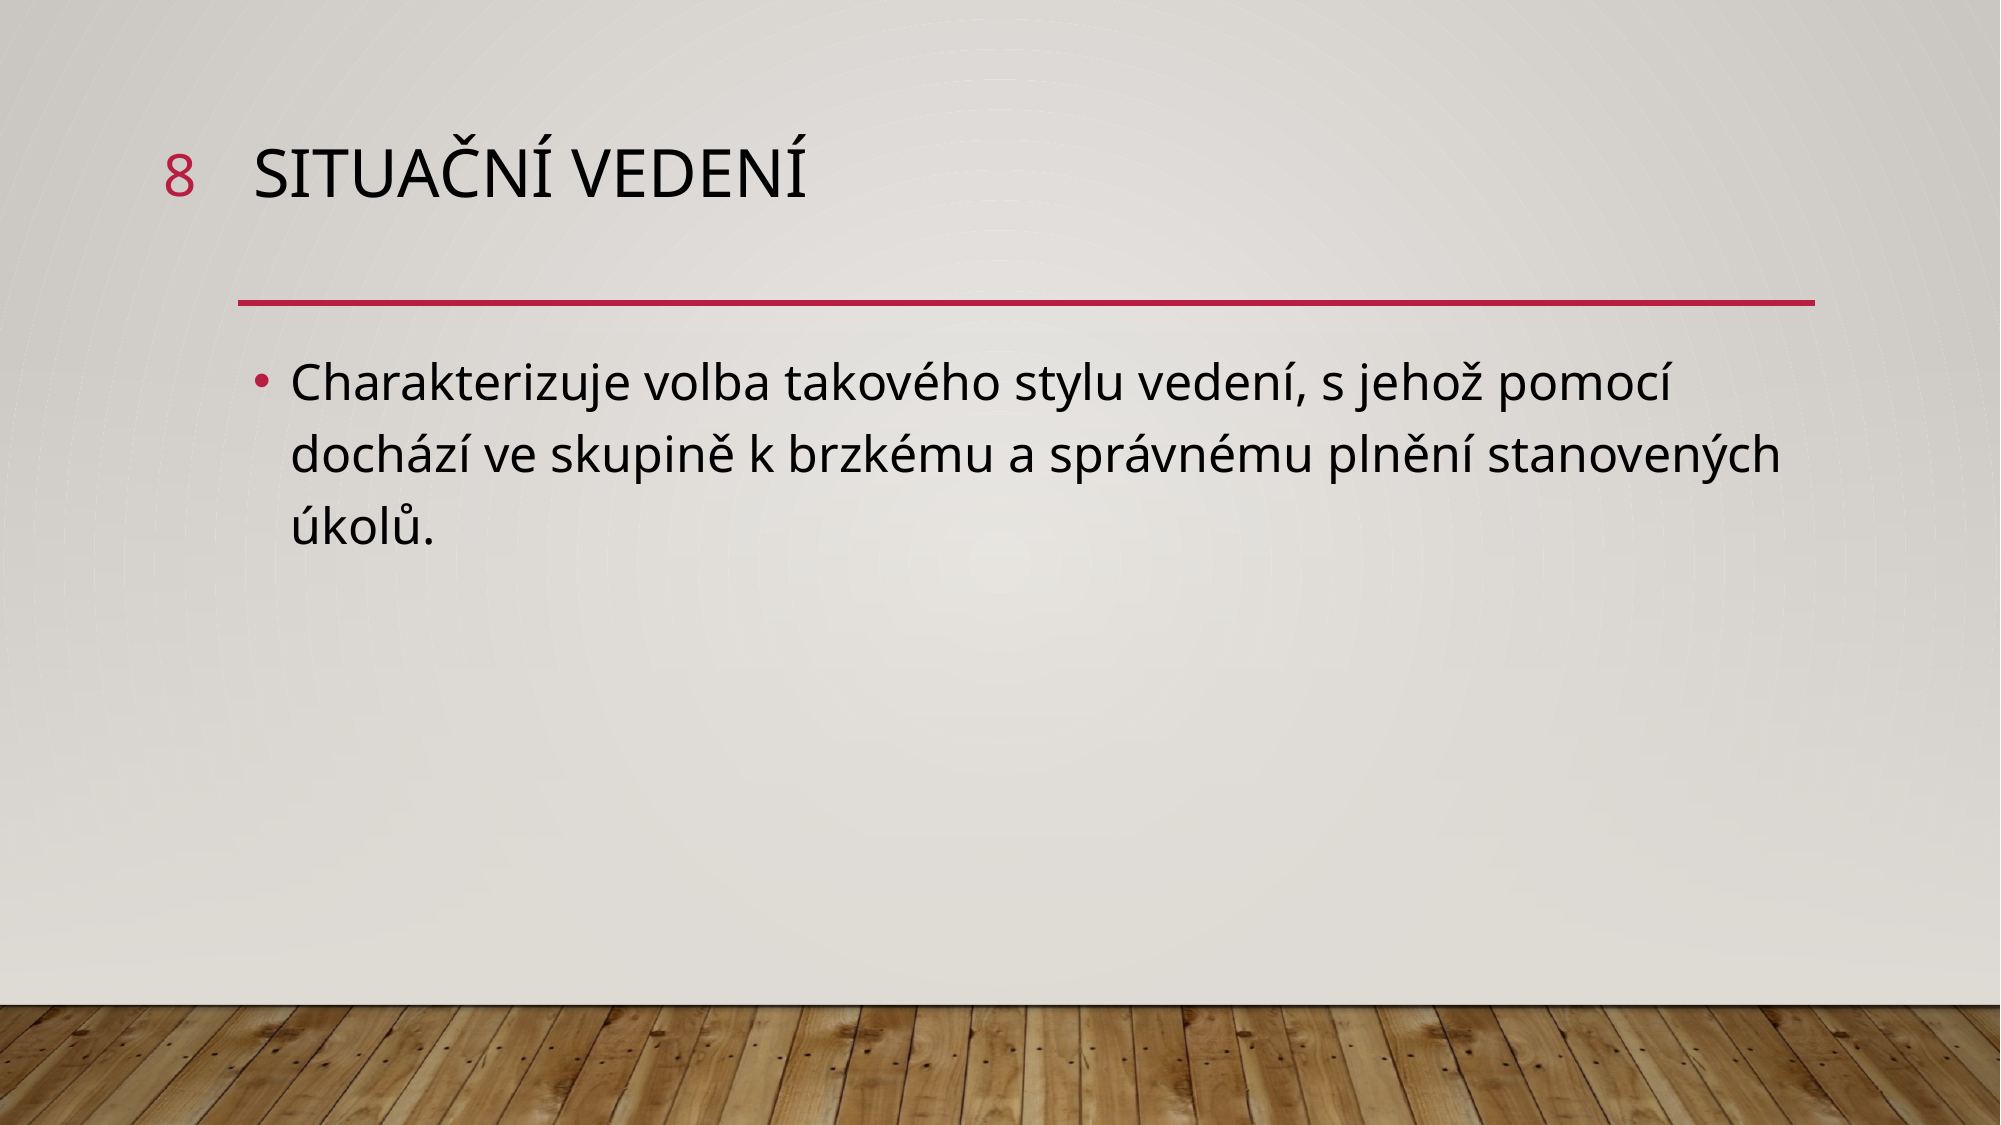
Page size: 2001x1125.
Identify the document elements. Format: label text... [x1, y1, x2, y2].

title Situační vedení [238, 131, 1814, 305]
picture [0, 1005, 2000, 1125]
list Charakterizuje volba takového stylu vedení, s jehož pomocí dochází ve skupině k brzkému a správnému plnění stanovených úkolů. [238, 330, 1814, 897]
slide_number 8 [78, 131, 212, 214]
